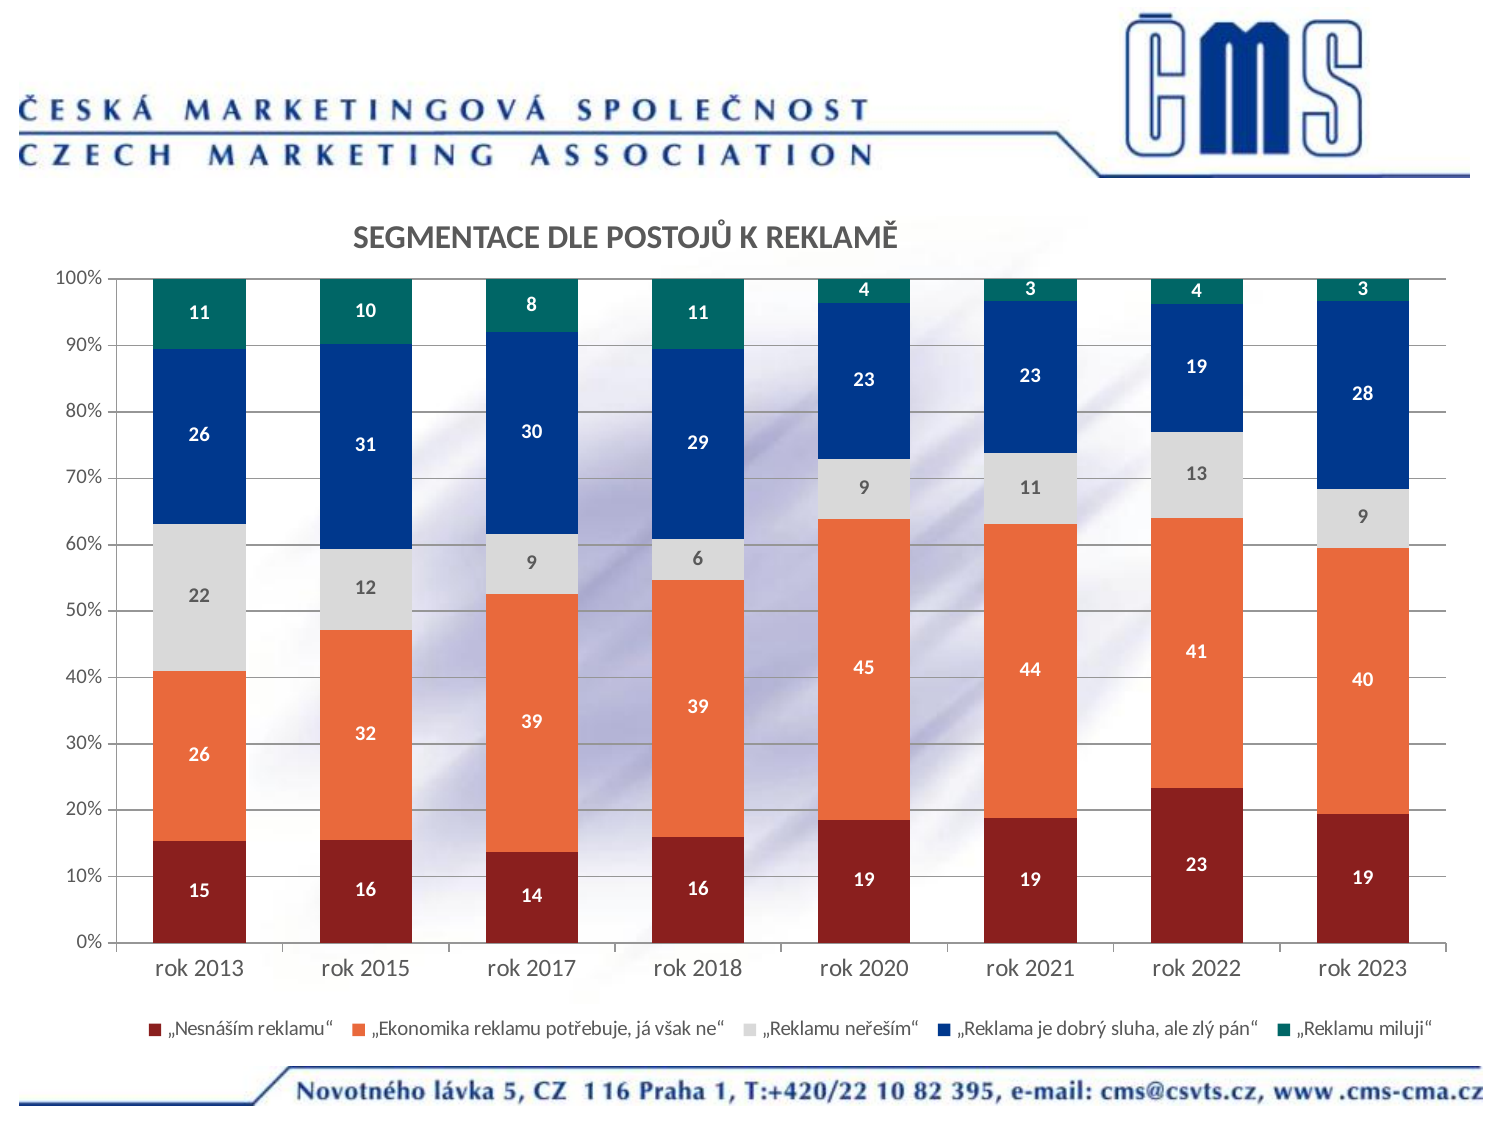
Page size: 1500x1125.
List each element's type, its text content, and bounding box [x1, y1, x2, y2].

picture [19, 1066, 1483, 1106]
text_box SEGMENTACE DLE POSTOJŮ K REKLAMĚ [336, 208, 916, 263]
chart [41, 266, 1471, 1059]
picture [19, 7, 1470, 178]
picture [249, 216, 1300, 266]
